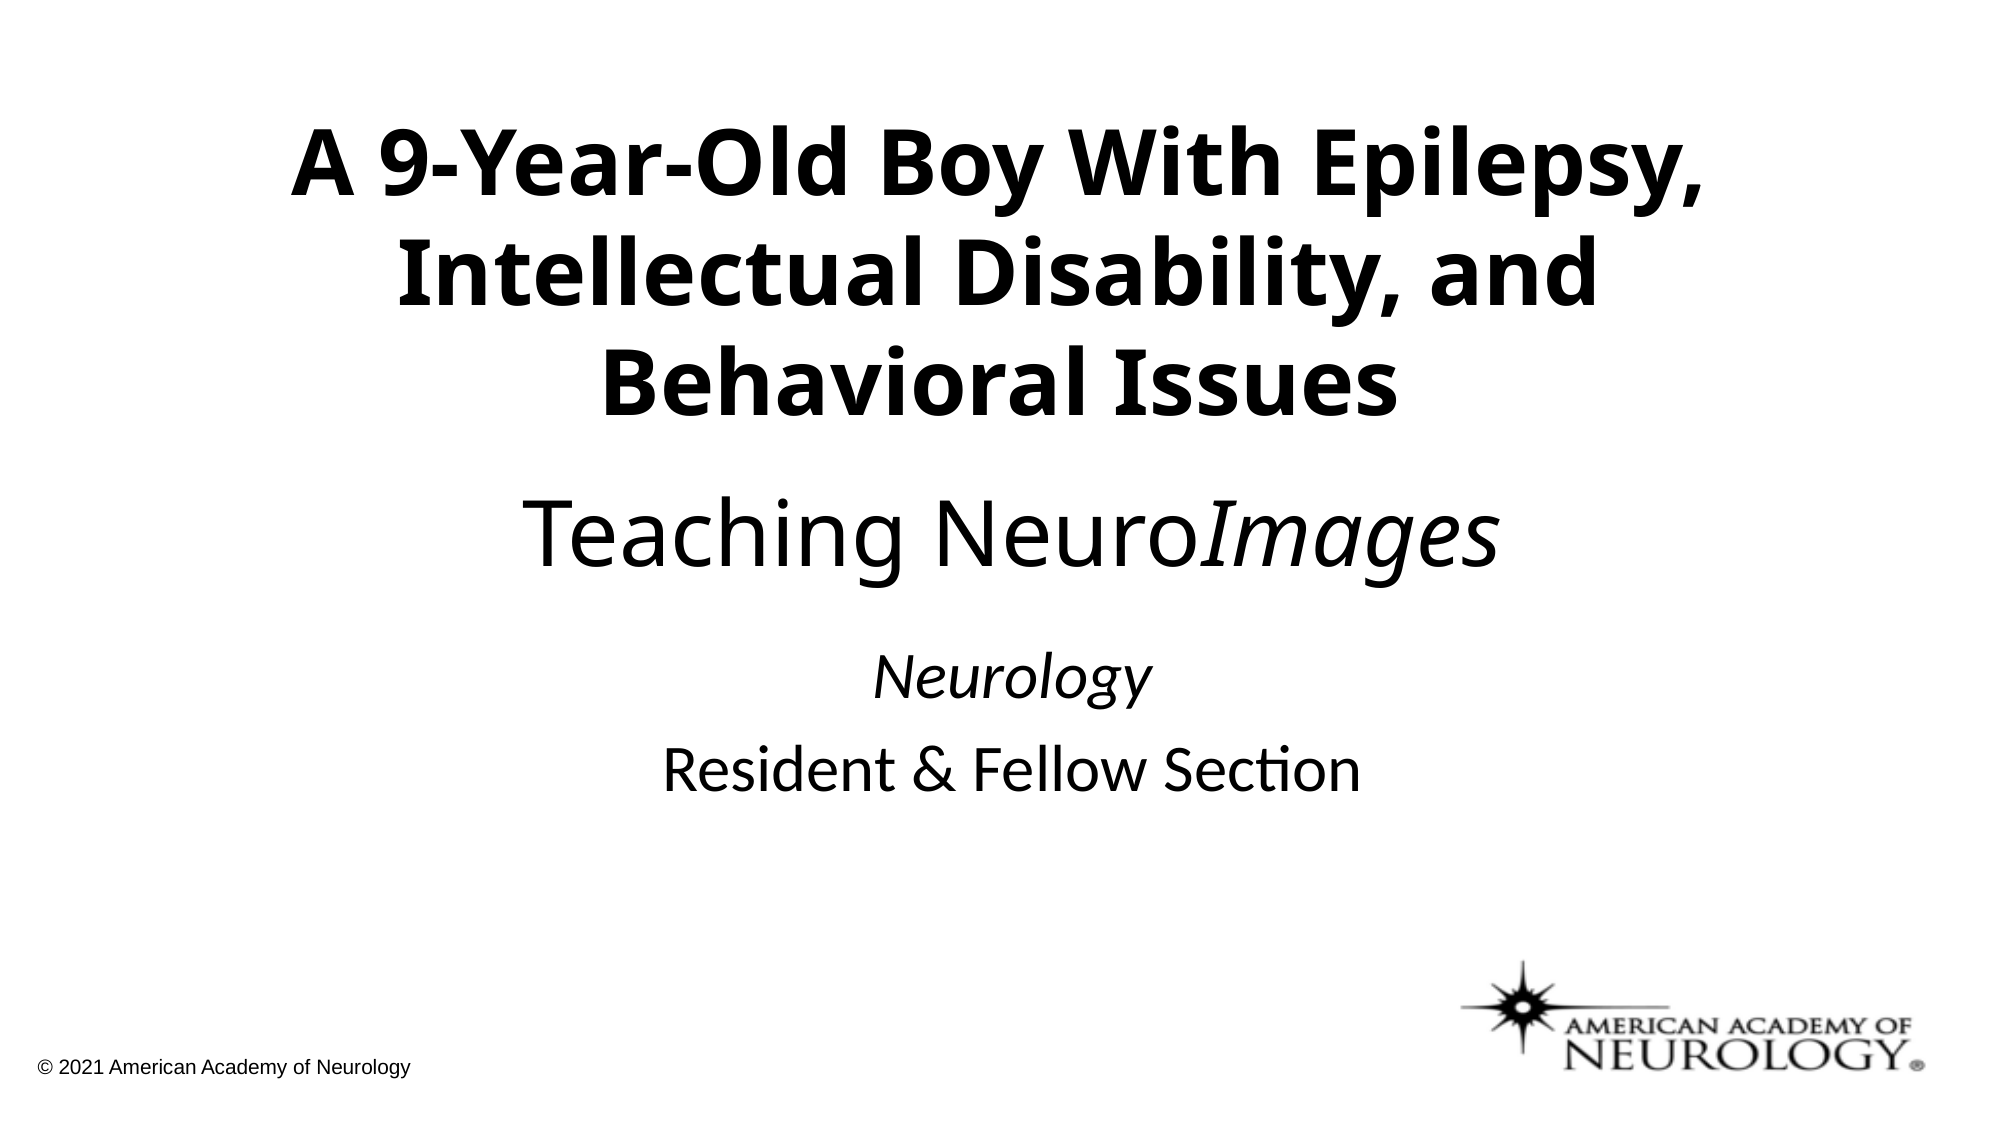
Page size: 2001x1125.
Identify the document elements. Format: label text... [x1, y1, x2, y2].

text_box © 2021 American Academy of Neurology [37, 1053, 454, 1096]
text_box A 9-Year-Old Boy With Epilepsy, Intellectual Disability, and Behavioral Issues [186, 96, 1814, 441]
title Teaching NeuroImages [375, 353, 1651, 595]
picture [1455, 956, 1928, 1075]
subtitle Neurology Resident & Fellow Section [487, 633, 1538, 842]
